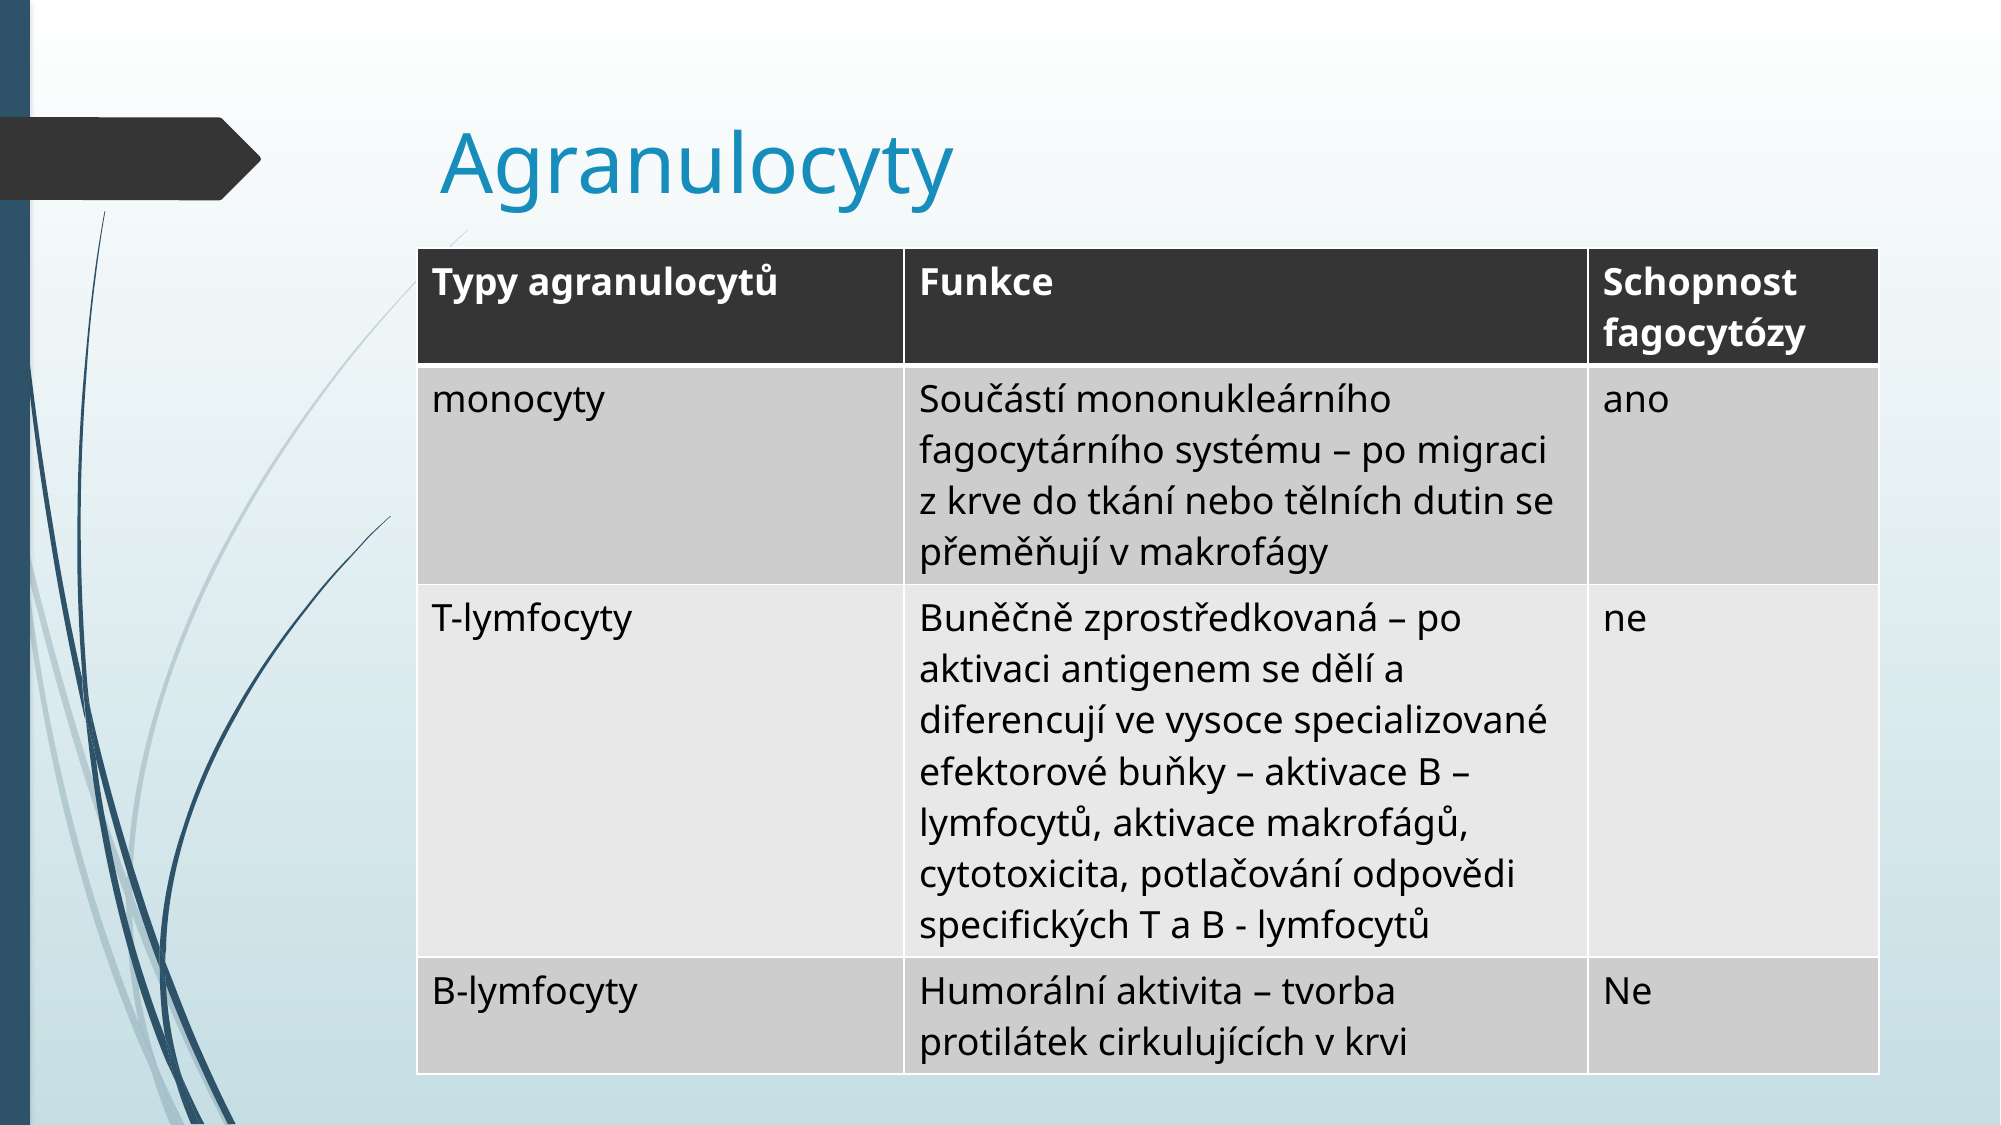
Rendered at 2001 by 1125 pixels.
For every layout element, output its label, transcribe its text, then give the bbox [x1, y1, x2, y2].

table_cell B-lymfocyty [418, 958, 903, 1073]
table_cell ne [1589, 585, 1878, 956]
title Agranulocyty [425, 102, 1888, 313]
table_header Typy agranulocytů [418, 249, 903, 363]
table_cell monocyty [418, 368, 903, 584]
table_cell Buněčně zprostředkovaná – po aktivaci antigenem se dělí a diferencují ve vysoce specializované efektorové buňky – aktivace B – lymfocytů, aktivace makrofágů, cytotoxicita, potlačování odpovědi specifických T a B - lymfocytů [905, 585, 1587, 956]
table_cell Humorální aktivita – tvorba protilátek cirkulujících v krvi [905, 958, 1587, 1073]
table_cell ano [1589, 368, 1878, 584]
table_header Schopnost fagocytózy [1589, 249, 1878, 363]
table_cell T-lymfocyty [418, 585, 903, 956]
table_header Funkce [905, 249, 1587, 363]
table_cell Součástí mononukleárního fagocytárního systému – po migraci z krve do tkání nebo tělních dutin se přeměňují v makrofágy [905, 368, 1587, 584]
table_cell Ne [1589, 958, 1878, 1073]
